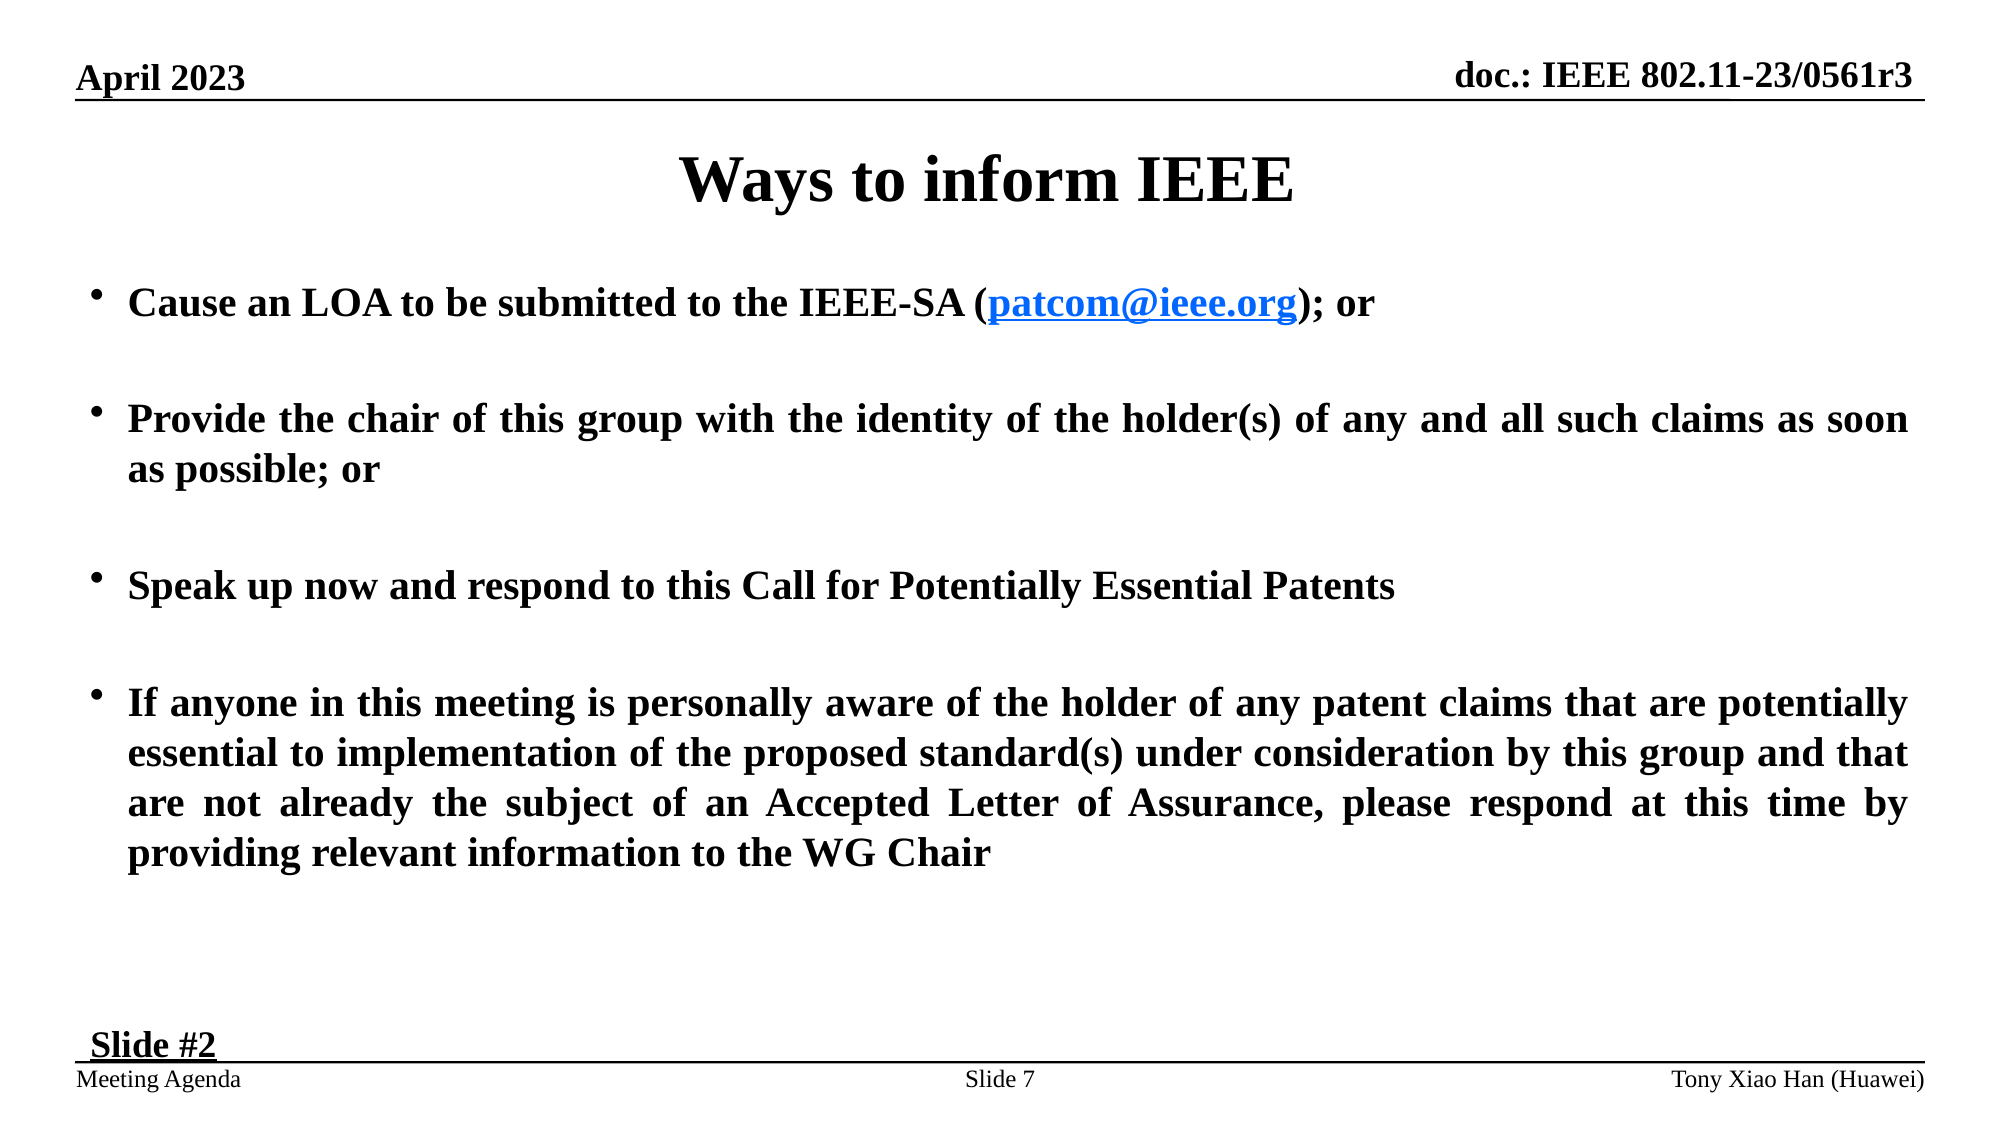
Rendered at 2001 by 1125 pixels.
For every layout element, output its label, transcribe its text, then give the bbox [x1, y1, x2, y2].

text_box [337, 37, 1688, 163]
text_box Ways to inform IEEE [337, 87, 1638, 263]
text_box Slide #2 [75, 1012, 232, 1073]
text_box Cause an LOA to be submitted to the IEEE-SA (patcom@ieee.org); or Provide the chair of this group with the identity of the holder(s) of any and all such claims as soon as possible; or Speak up now and respond to this Call for Potentially Essential Patents If anyone in this meeting is personally aware of the holder of any patent claims that are potentially essential to implementation of the proposed standard(s) under consideration by this group and that are not already the subject of an Accepted Letter of Assurance, please respond at this time by providing relevant information to the WG Chair [75, 246, 1925, 938]
